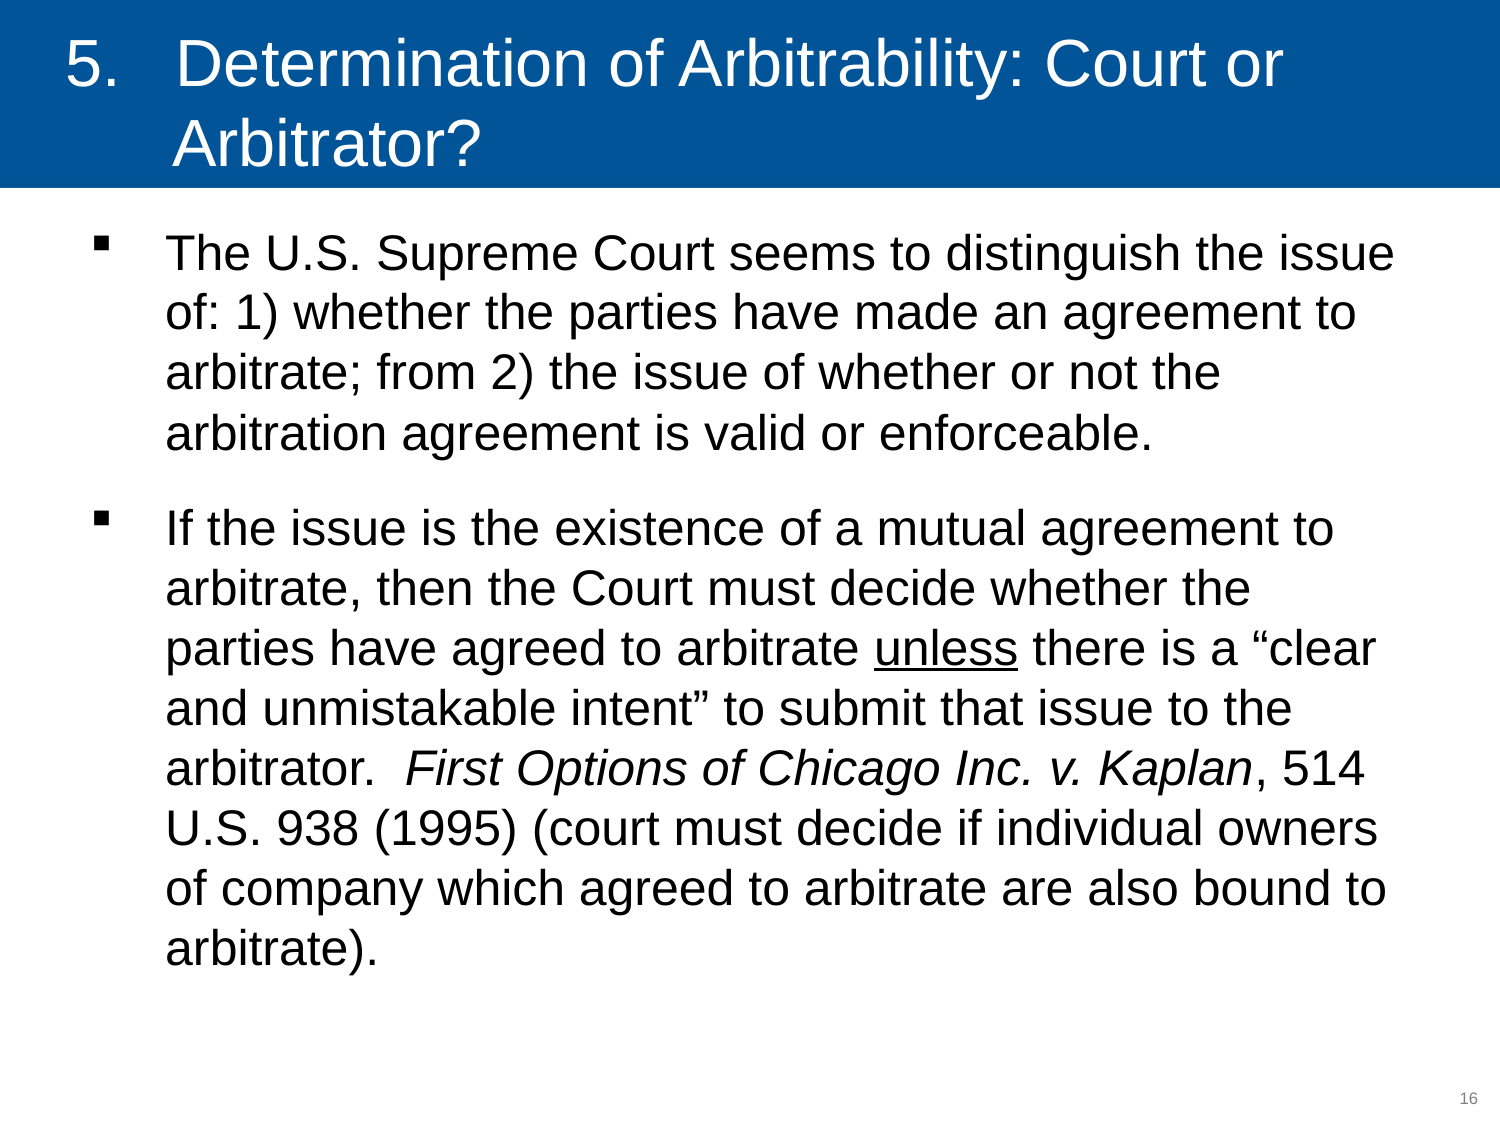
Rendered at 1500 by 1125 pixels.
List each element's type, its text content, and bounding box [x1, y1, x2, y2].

list The U.S. Supreme Court seems to distinguish the issue of: 1) whether the parties have made an agreement to arbitrate; from 2) the issue of whether or not the arbitration agreement is valid or enforceable. If the issue is the existence of a mutual agreement to arbitrate, then the Court must decide whether the parties have agreed to arbitrate unless there is a “clear and unmistakable intent” to submit that issue to the arbitrator. First Options of Chicago Inc. v. Kaplan, 514 U.S. 938 (1995) (court must decide if individual owners of company which agreed to arbitrate are also bound to arbitrate). [75, 212, 1425, 1050]
slide_number 16 [1437, 1078, 1500, 1117]
title 5. Determination of Arbitrability: Court or Arbitrator? [50, 37, 1400, 163]
picture [0, 0, 1500, 188]
